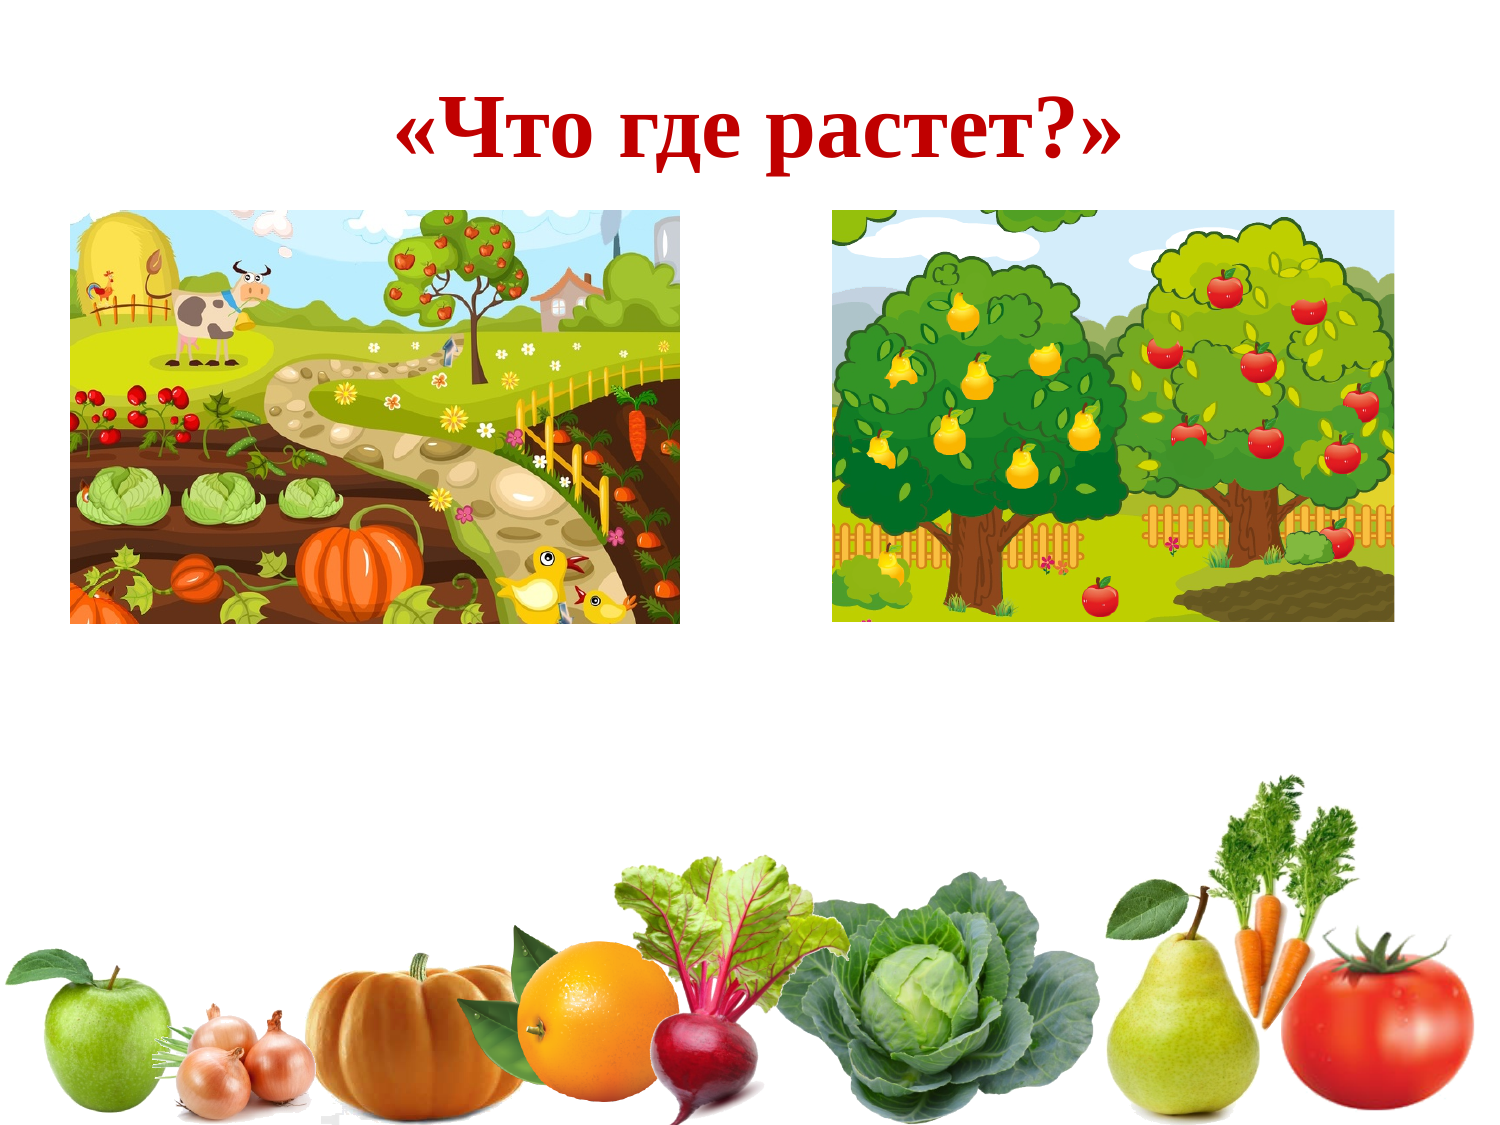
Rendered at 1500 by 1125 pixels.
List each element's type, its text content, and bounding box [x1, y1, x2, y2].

text_box «Что где растет?» [378, 58, 1142, 184]
picture [0, 750, 1500, 1125]
picture [70, 210, 680, 624]
picture [831, 210, 1395, 622]
